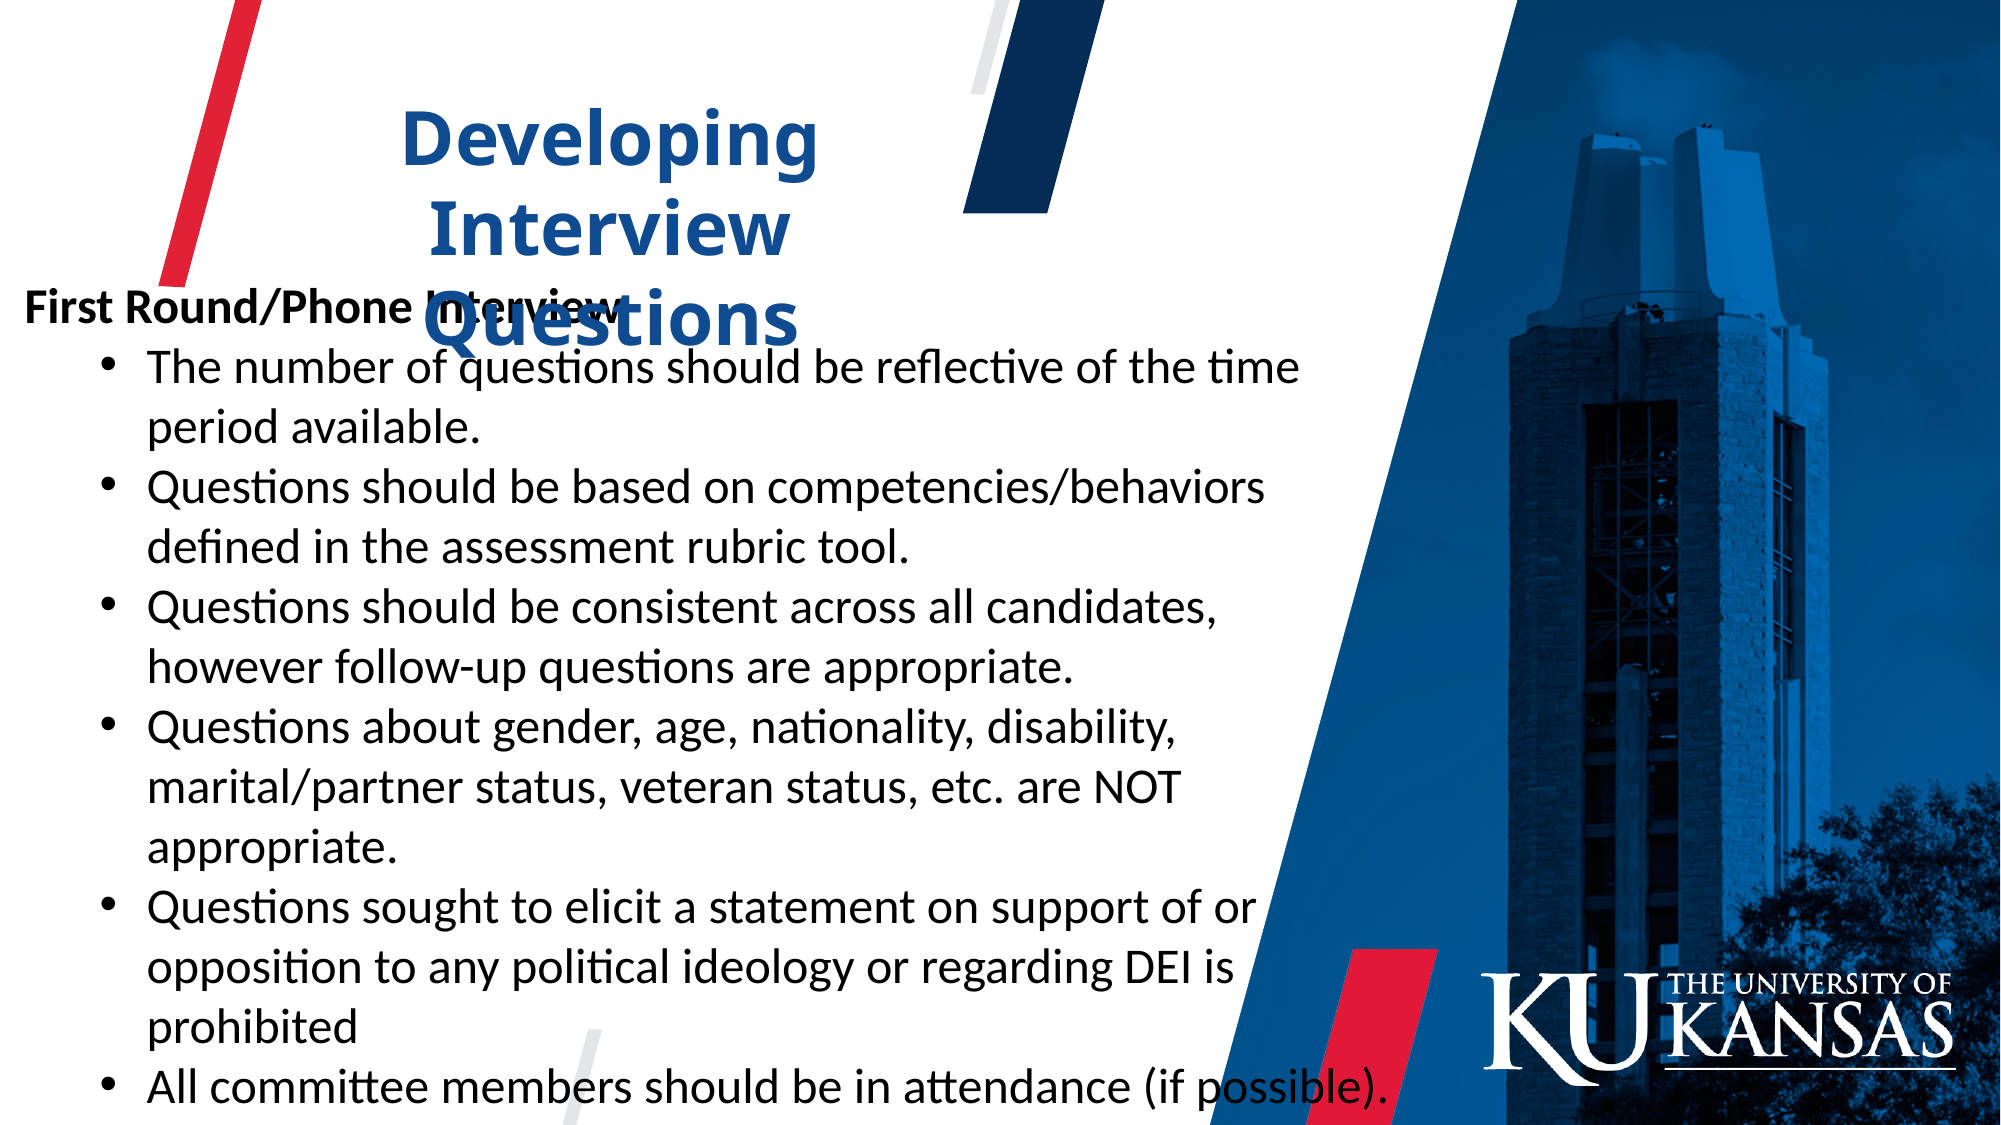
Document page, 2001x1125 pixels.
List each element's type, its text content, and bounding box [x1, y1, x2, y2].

text_box Developing Interview Questions [230, 83, 991, 428]
text_box First Round/Phone Interview The number of questions should be reflective of the time period available. Questions should be based on competencies/behaviors defined in the assessment rubric tool. Questions should be consistent across all candidates, however follow-up questions are appropriate. Questions about gender, age, nationality, disability, marital/partner status, veteran status, etc. are NOT appropriate. Questions sought to elicit a statement on support of or opposition to any political ideology or regarding DEI is prohibited All committee members should be in attendance (if possible). [0, 265, 1421, 1125]
picture [1421, 0, 2001, 1125]
